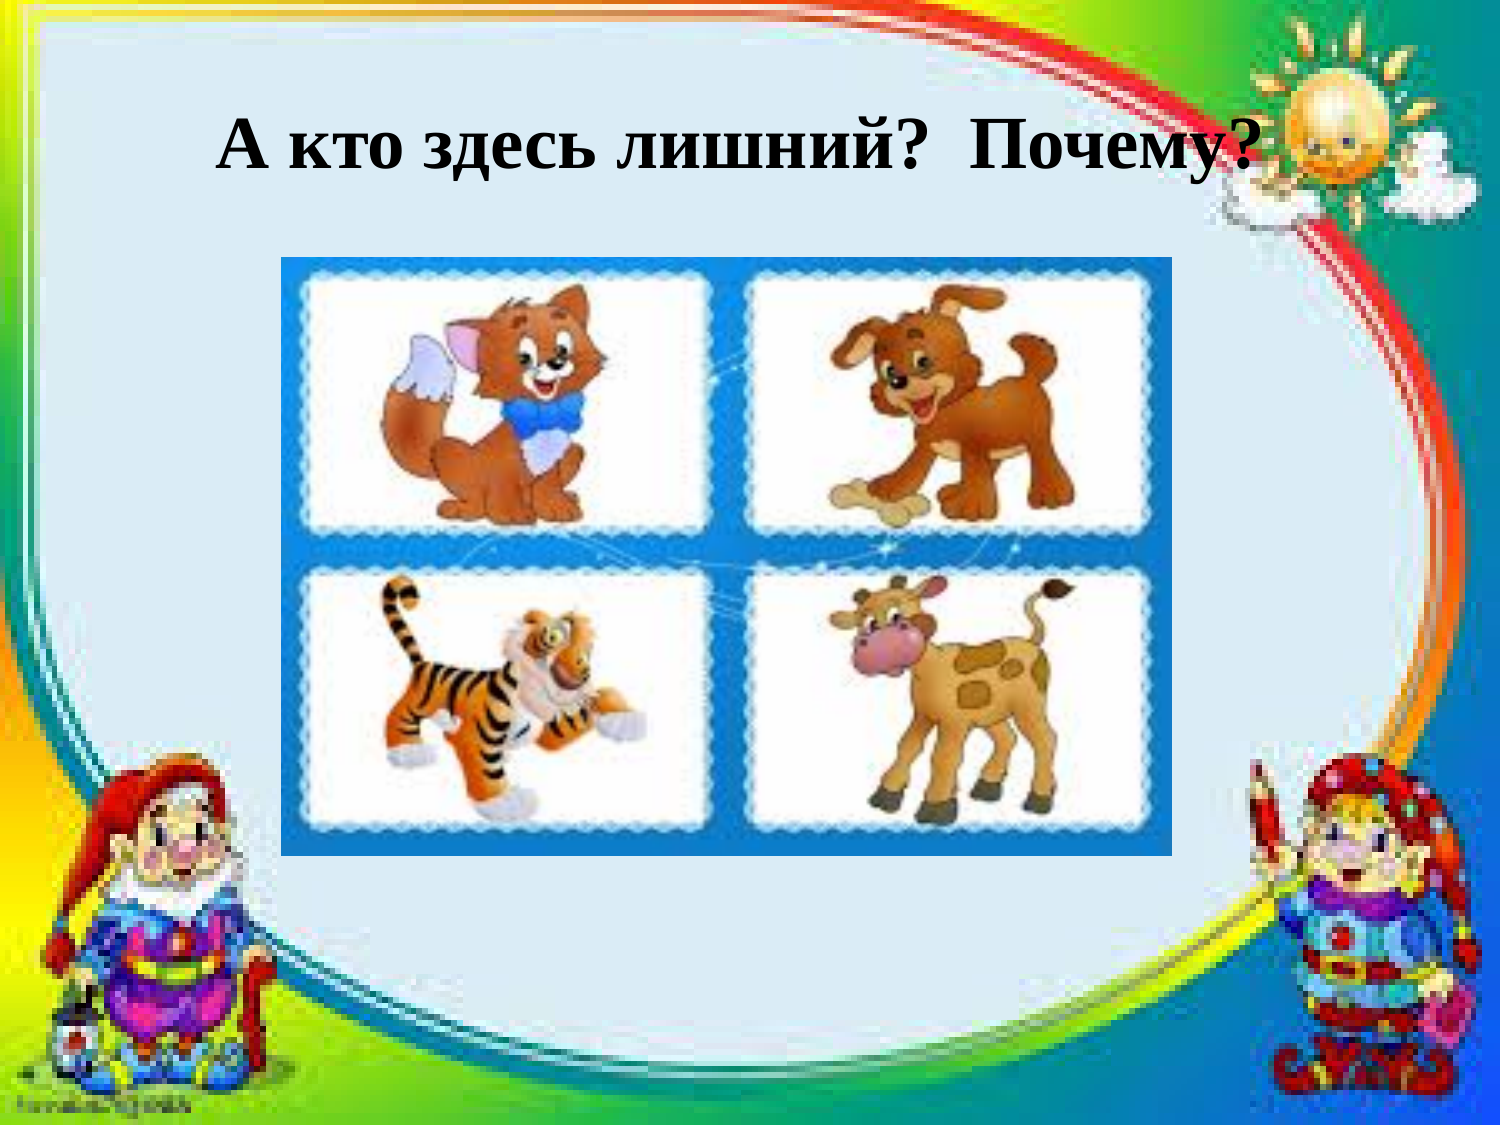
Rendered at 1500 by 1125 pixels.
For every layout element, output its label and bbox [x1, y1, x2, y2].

picture [280, 257, 1173, 856]
list [0, 0, 1500, 1125]
